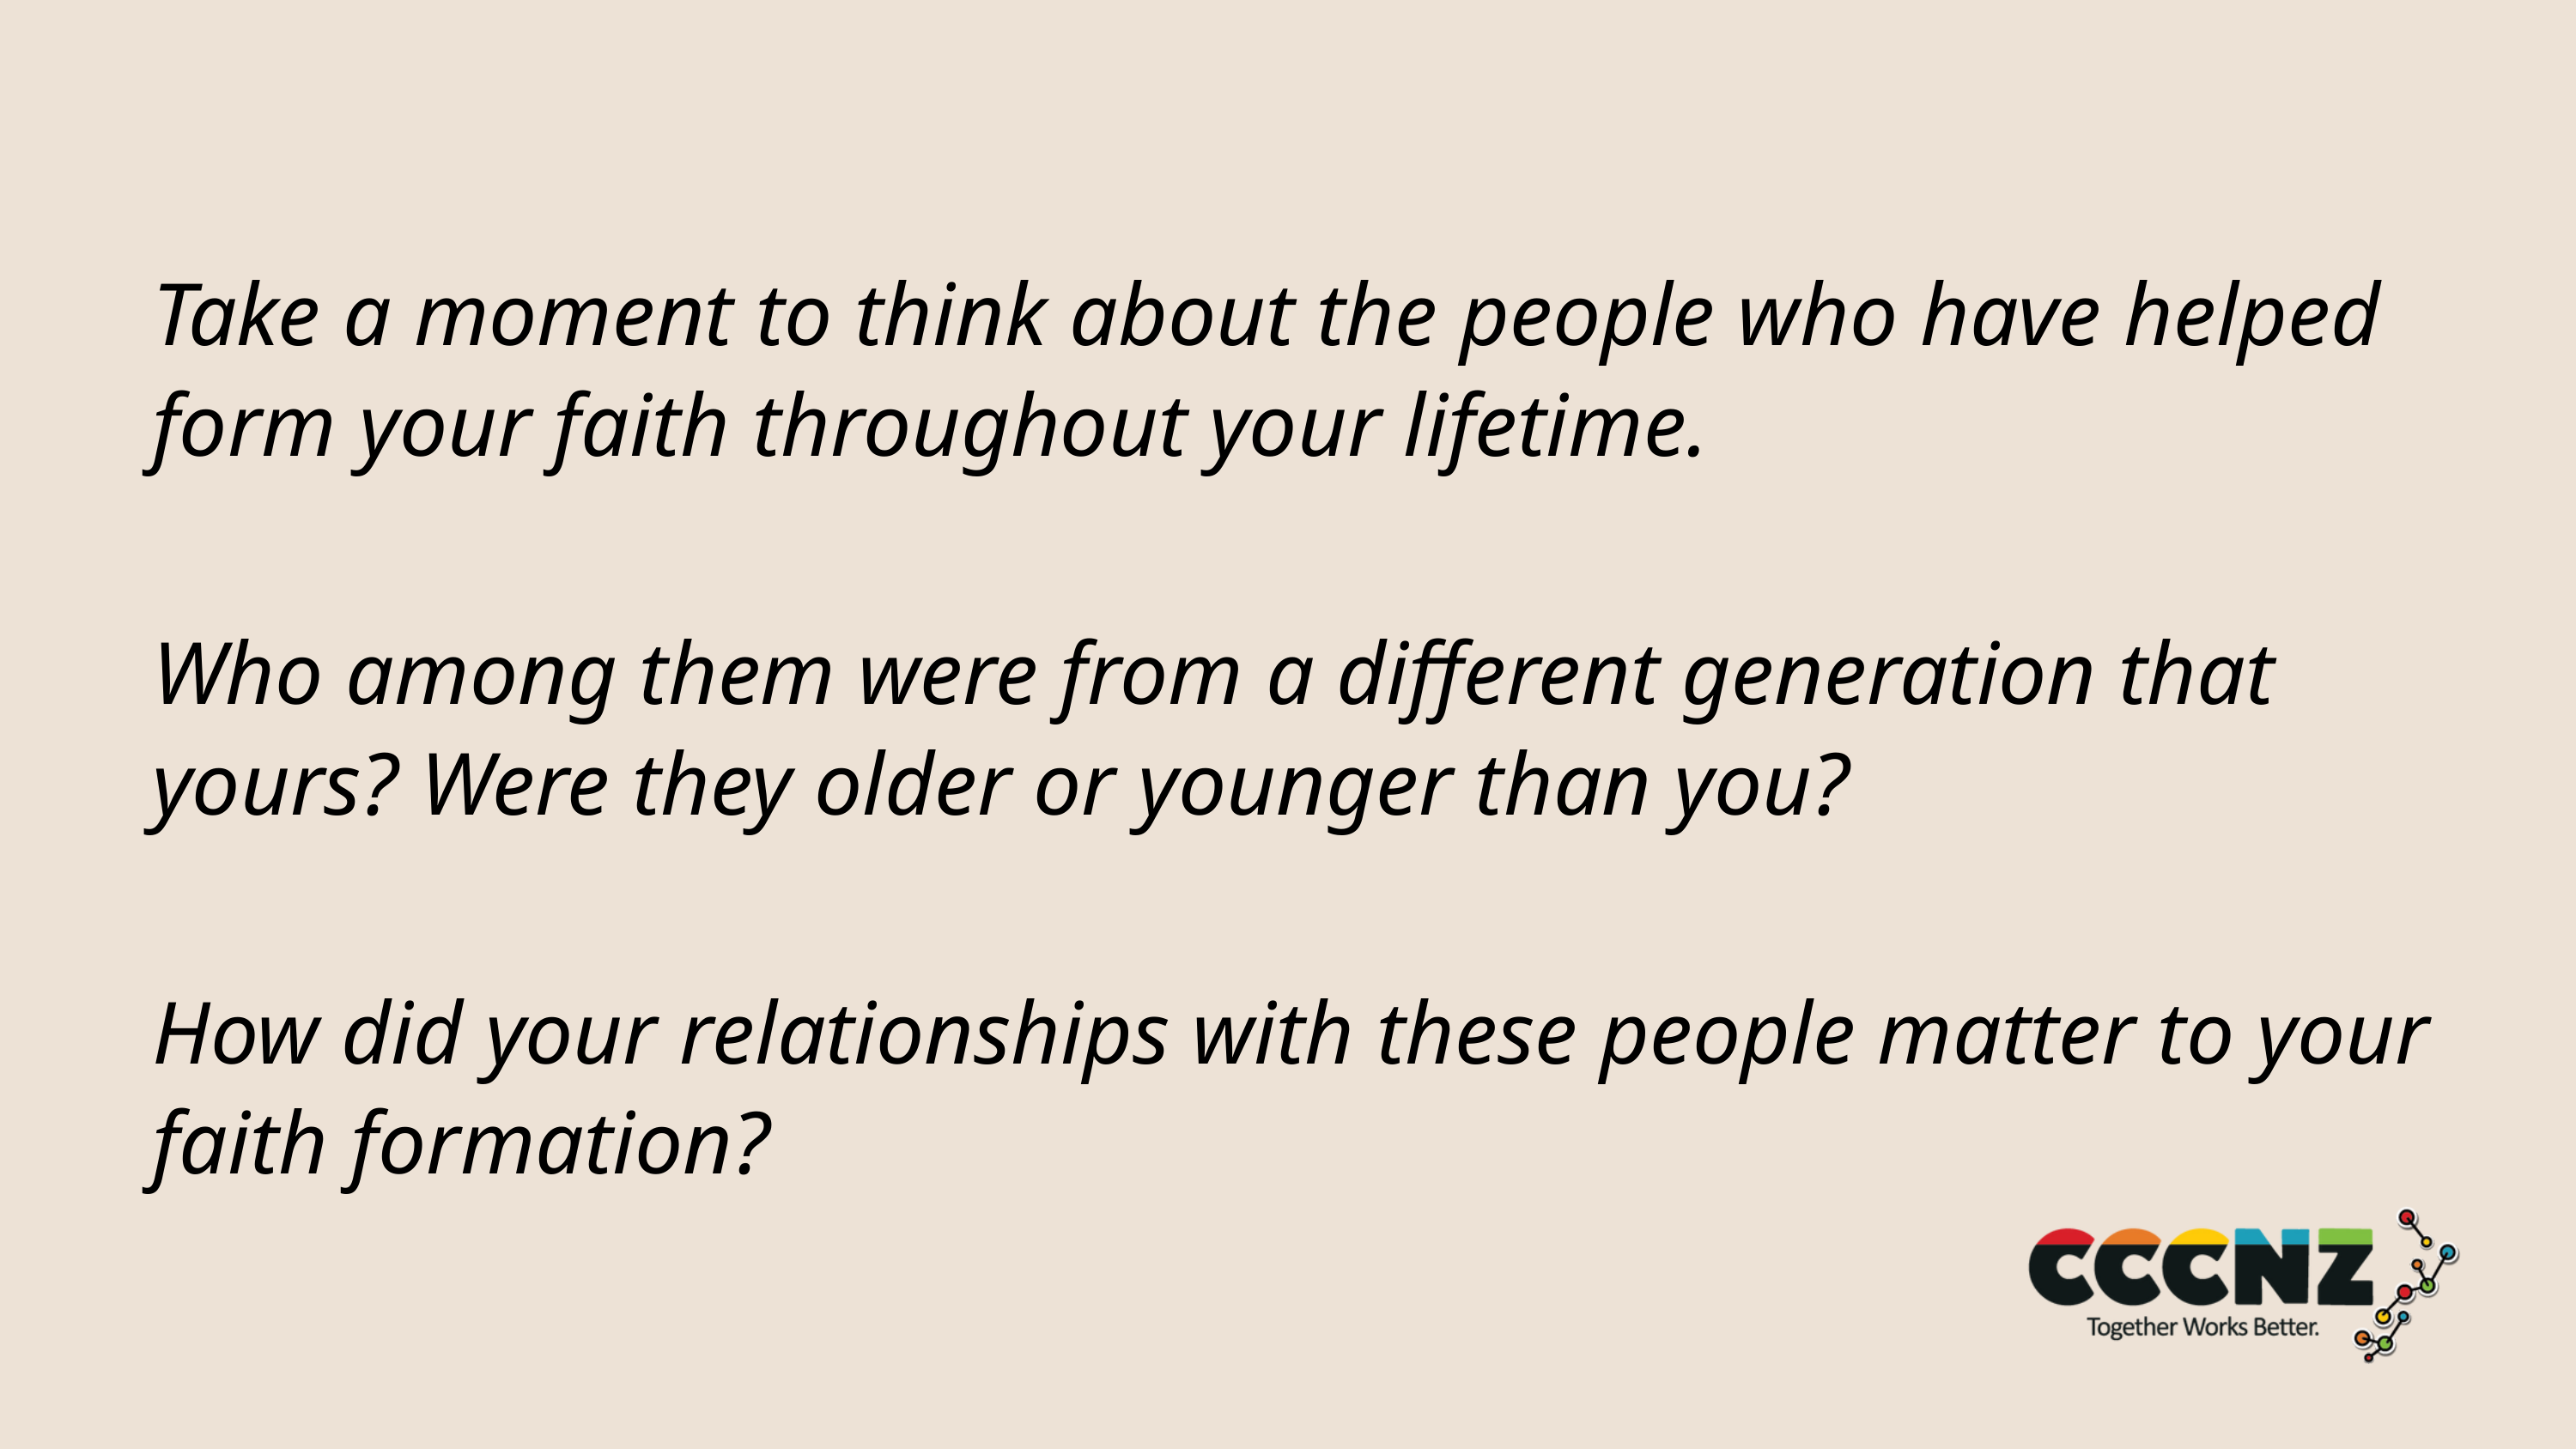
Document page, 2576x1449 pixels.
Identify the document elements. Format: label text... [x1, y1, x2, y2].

text_box [1953, 1153, 2537, 1411]
text_box Take a moment to think about the people who have helped form your faith throughout your lifetime. Who among them were from a different generation that yours? Were they older or younger than you? How did your relationships with these people matter to your faith formation? [139, 246, 2512, 1197]
